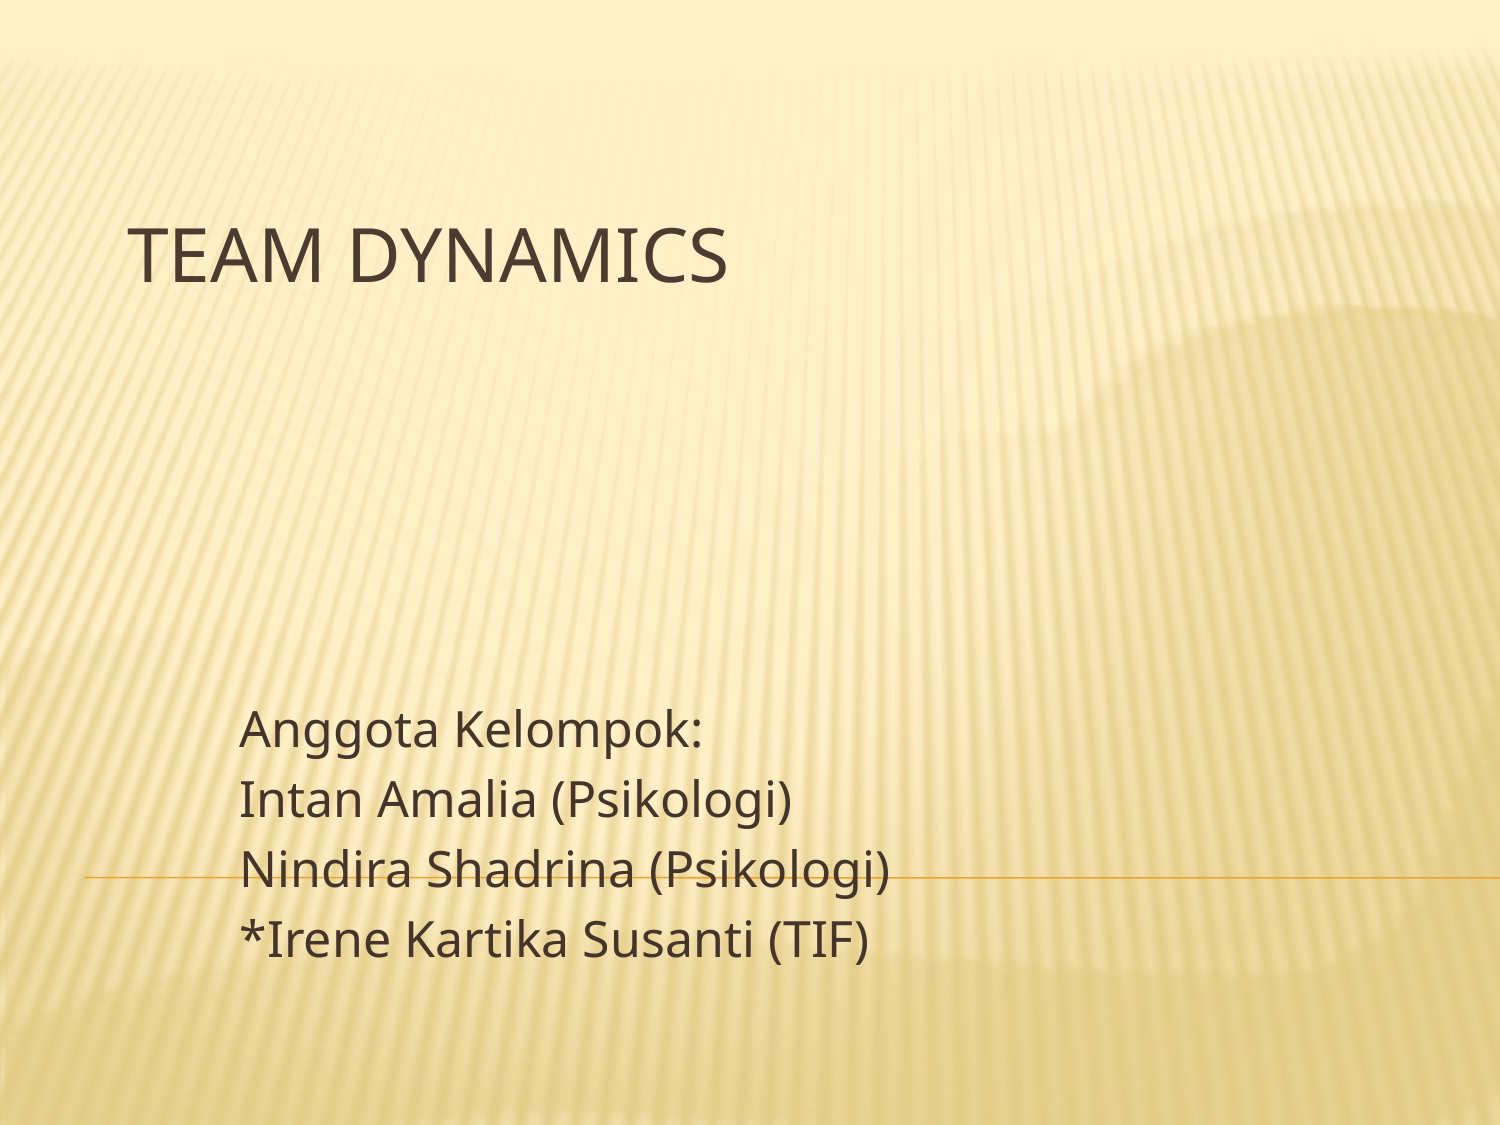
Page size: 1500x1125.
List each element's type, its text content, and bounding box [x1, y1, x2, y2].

subtitle Anggota Kelompok: Intan Amalia (Psikologi) Nindira Shadrina (Psikologi) *Irene Kartika Susanti (TIF) [225, 500, 1275, 975]
title Team Dynamics [112, 200, 1388, 442]
